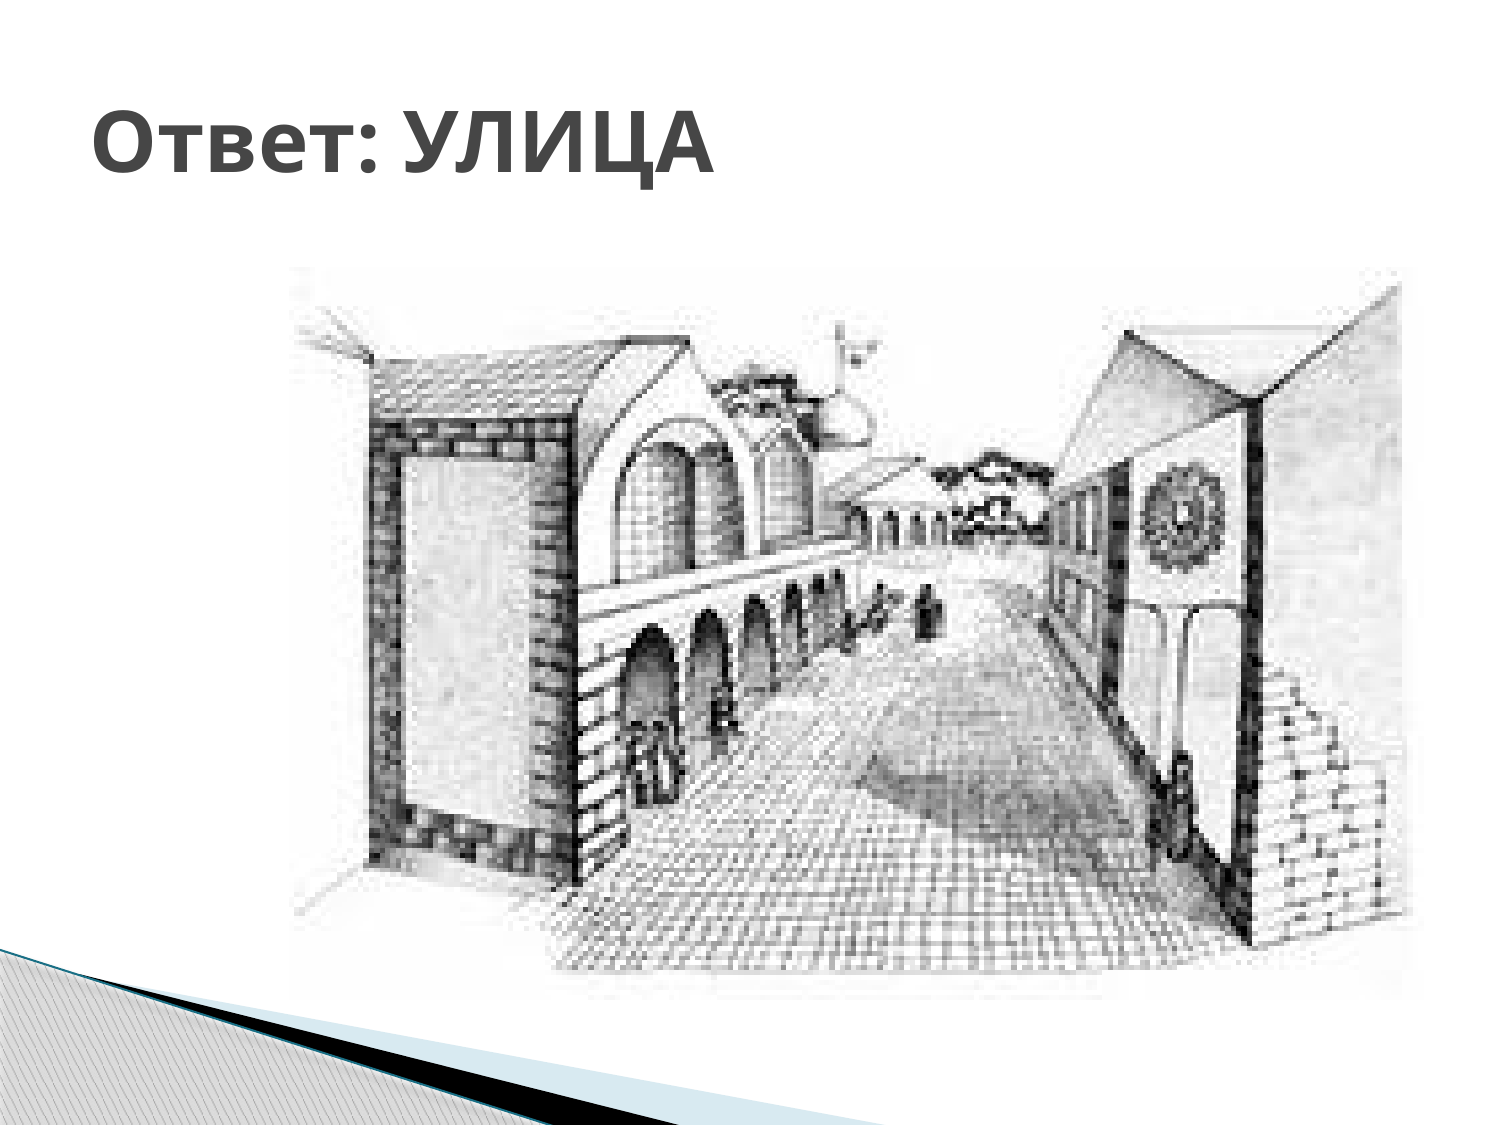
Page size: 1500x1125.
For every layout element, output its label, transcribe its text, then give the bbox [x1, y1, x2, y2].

picture [288, 266, 1424, 1000]
title Ответ: УЛИЦА [75, 45, 1425, 233]
